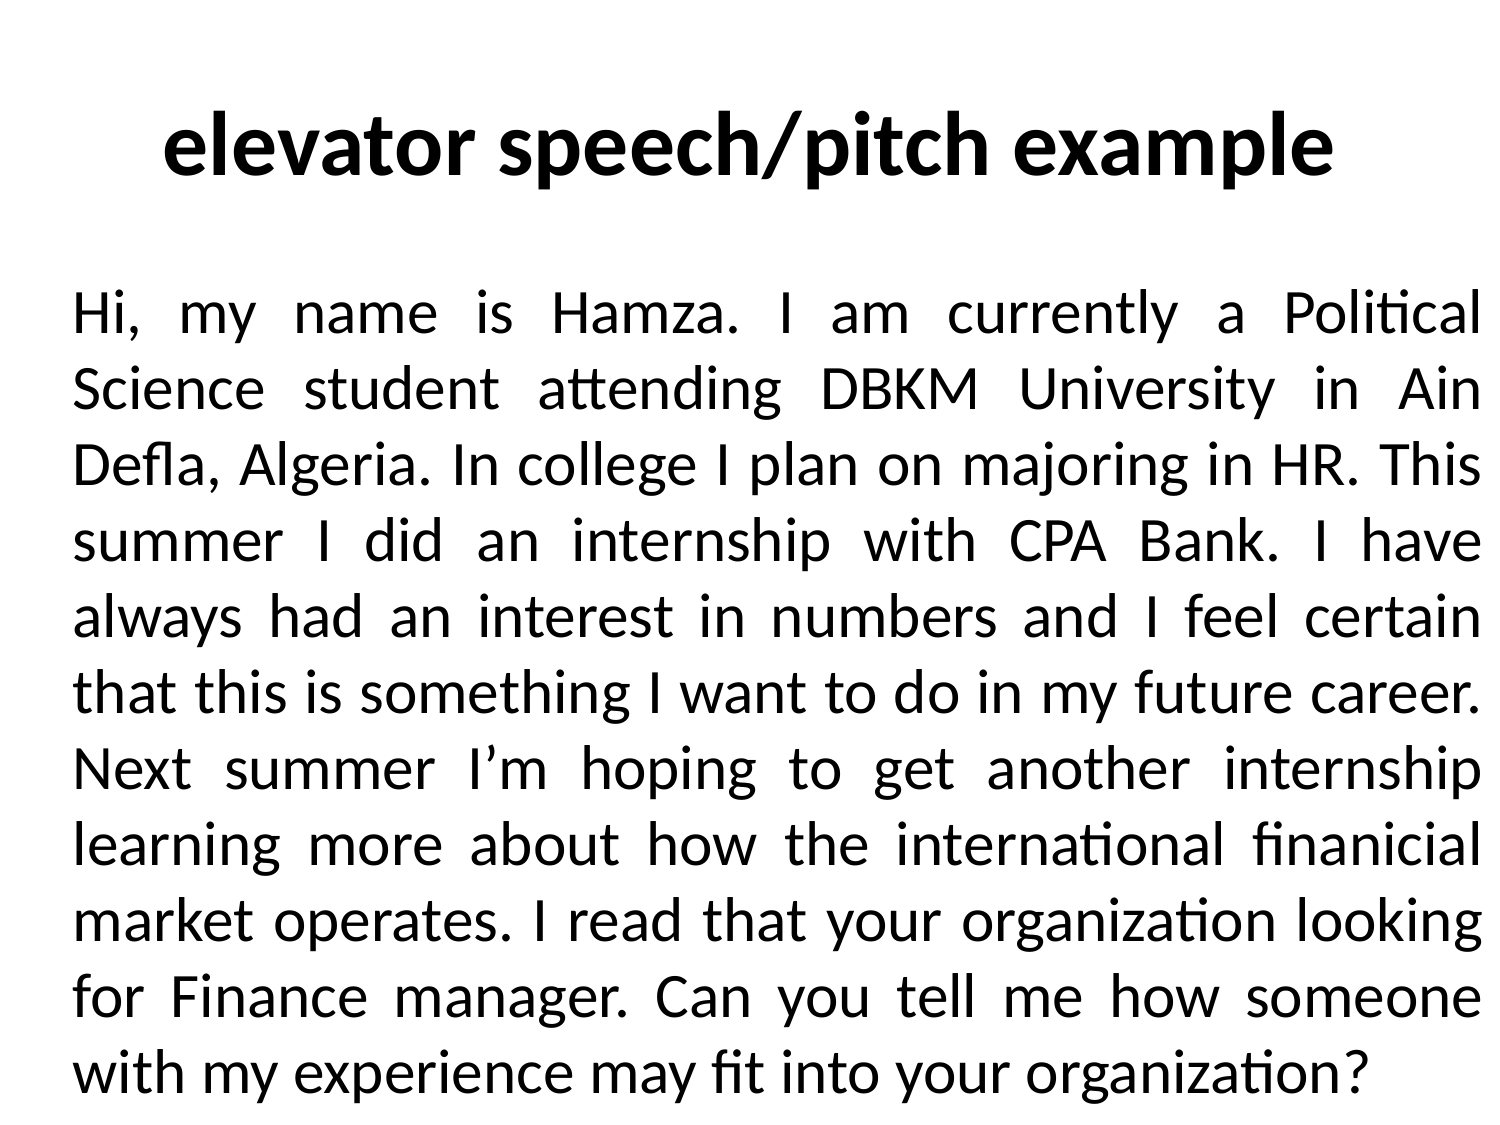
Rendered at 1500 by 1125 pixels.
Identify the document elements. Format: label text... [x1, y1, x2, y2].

list Hi, my name is Hamza. I am currently a Political Science student attending DBKM University in Ain Defla, Algeria. In college I plan on majoring in HR. This summer I did an internship with CPA Bank. I have always had an interest in numbers and I feel certain that this is something I want to do in my future career. Next summer I’m hoping to get another internship learning more about how the international finanicial market operates. I read that your organization looking for Finance manager. Can you tell me how someone with my experience may fit into your organization? [0, 262, 1500, 1125]
title elevator speech/pitch example [75, 45, 1425, 233]
